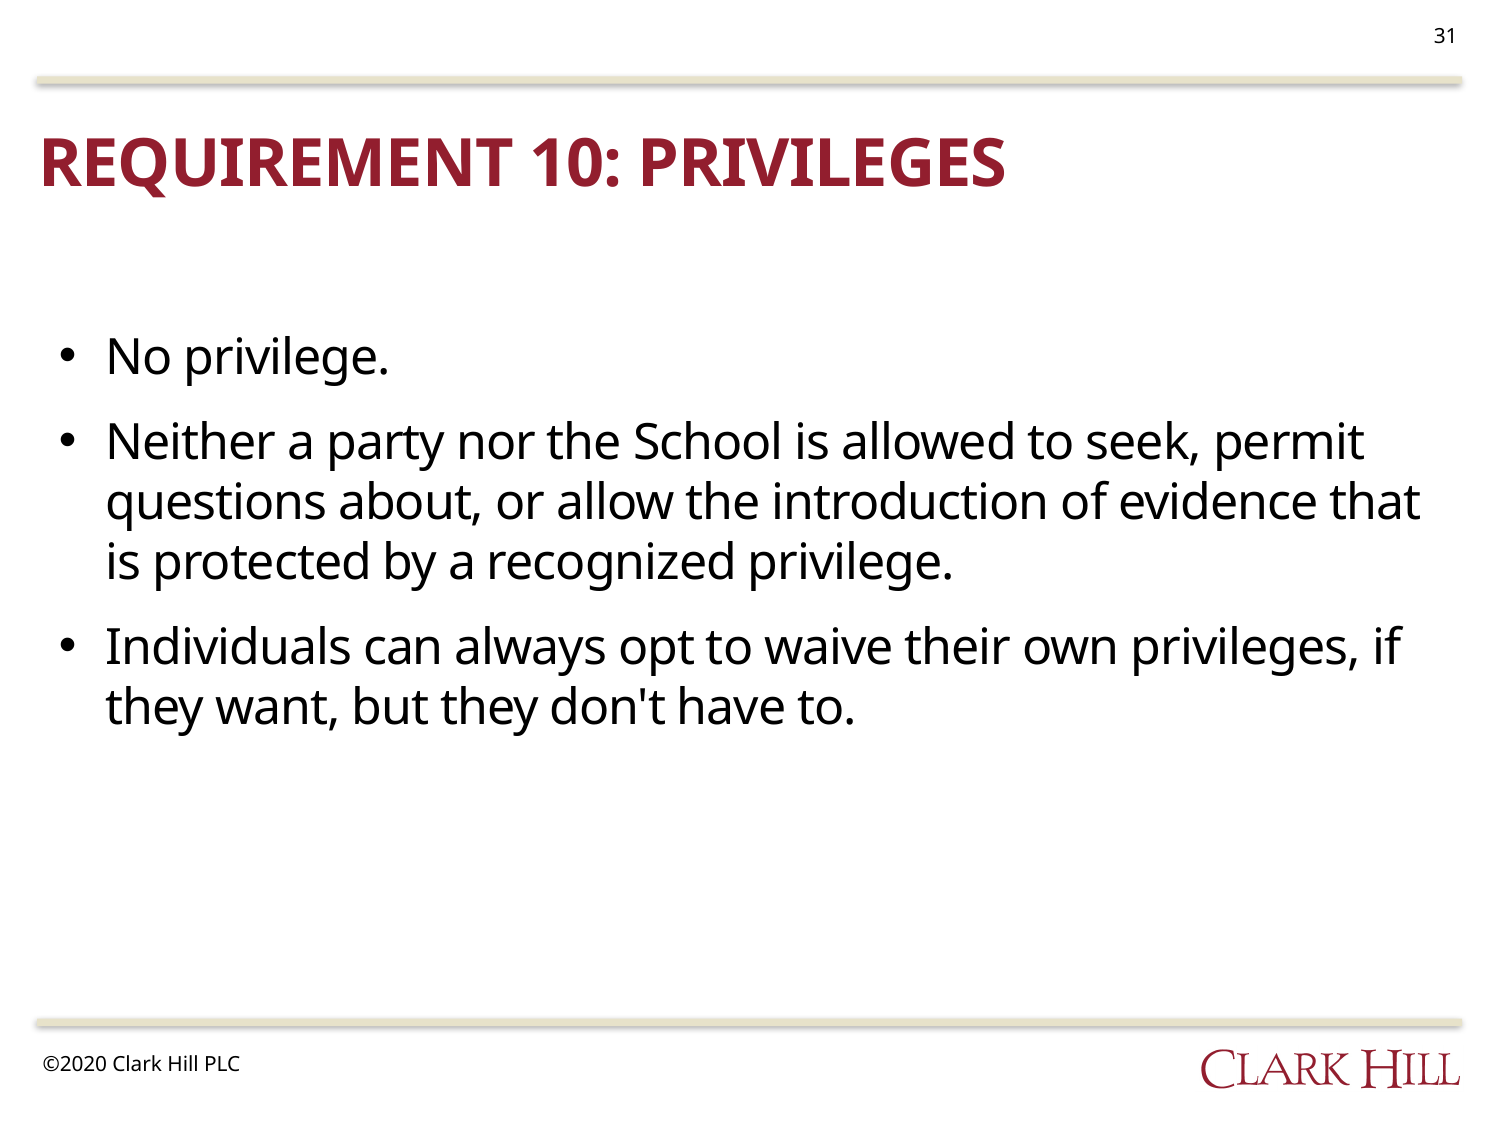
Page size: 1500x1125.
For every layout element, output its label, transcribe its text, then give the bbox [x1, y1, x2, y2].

text_box 31 [1412, 15, 1473, 58]
list No privilege. Neither a party nor the School is allowed to seek, permit questions about, or allow the introduction of evidence that is protected by a recognized privilege. Individuals can always opt to waive their own privileges, if they want, but they don't have to. [43, 232, 1447, 1009]
text_box ©2020 Clark Hill PLC [27, 1042, 303, 1103]
title Requirement 10: privileges [23, 112, 1374, 193]
picture [1195, 1045, 1464, 1092]
